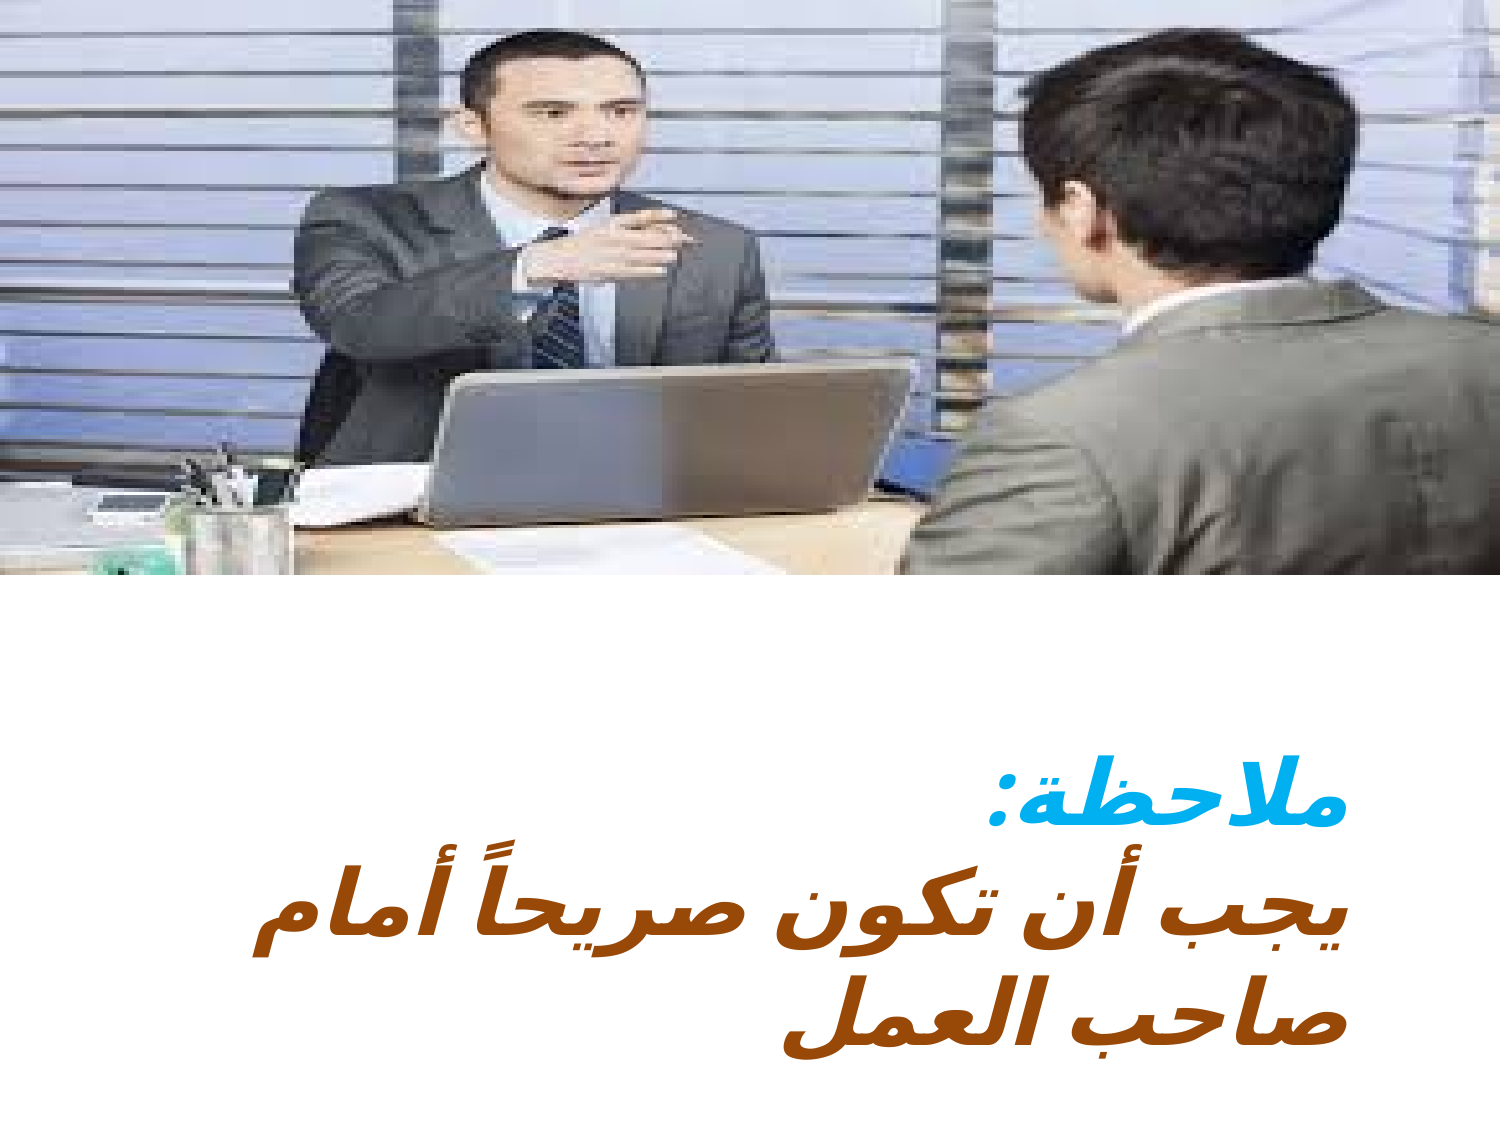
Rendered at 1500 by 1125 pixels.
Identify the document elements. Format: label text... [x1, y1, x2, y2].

text_box ملاحظة: يجب أن تكون صريحاً أمام صاحب العمل [123, 726, 1365, 1072]
picture [0, 0, 1500, 575]
